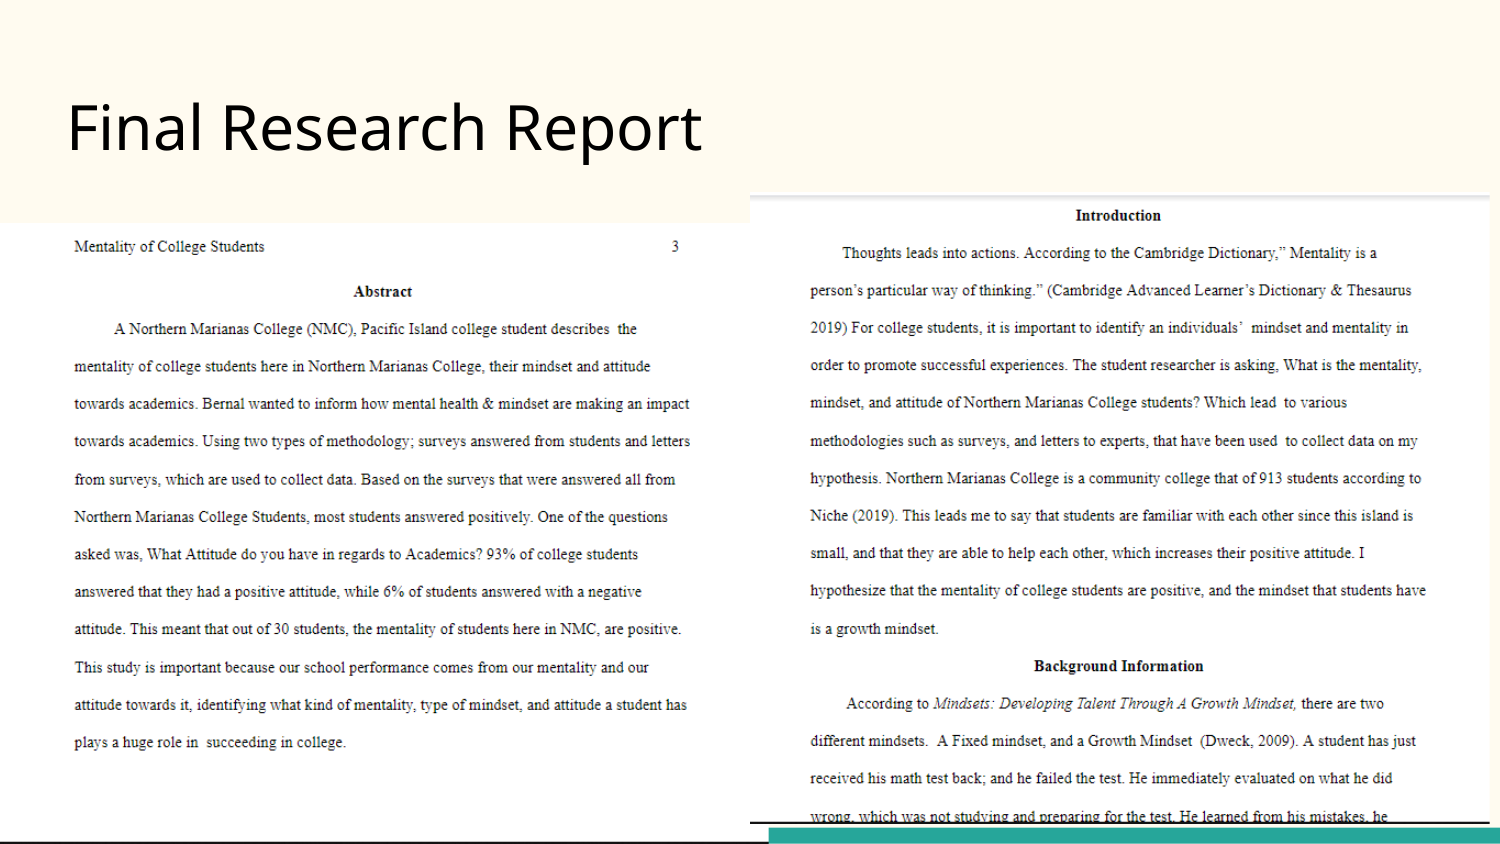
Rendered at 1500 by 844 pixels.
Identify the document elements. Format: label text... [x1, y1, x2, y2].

title Final Research Report [51, 72, 1449, 174]
picture [0, 191, 1490, 844]
